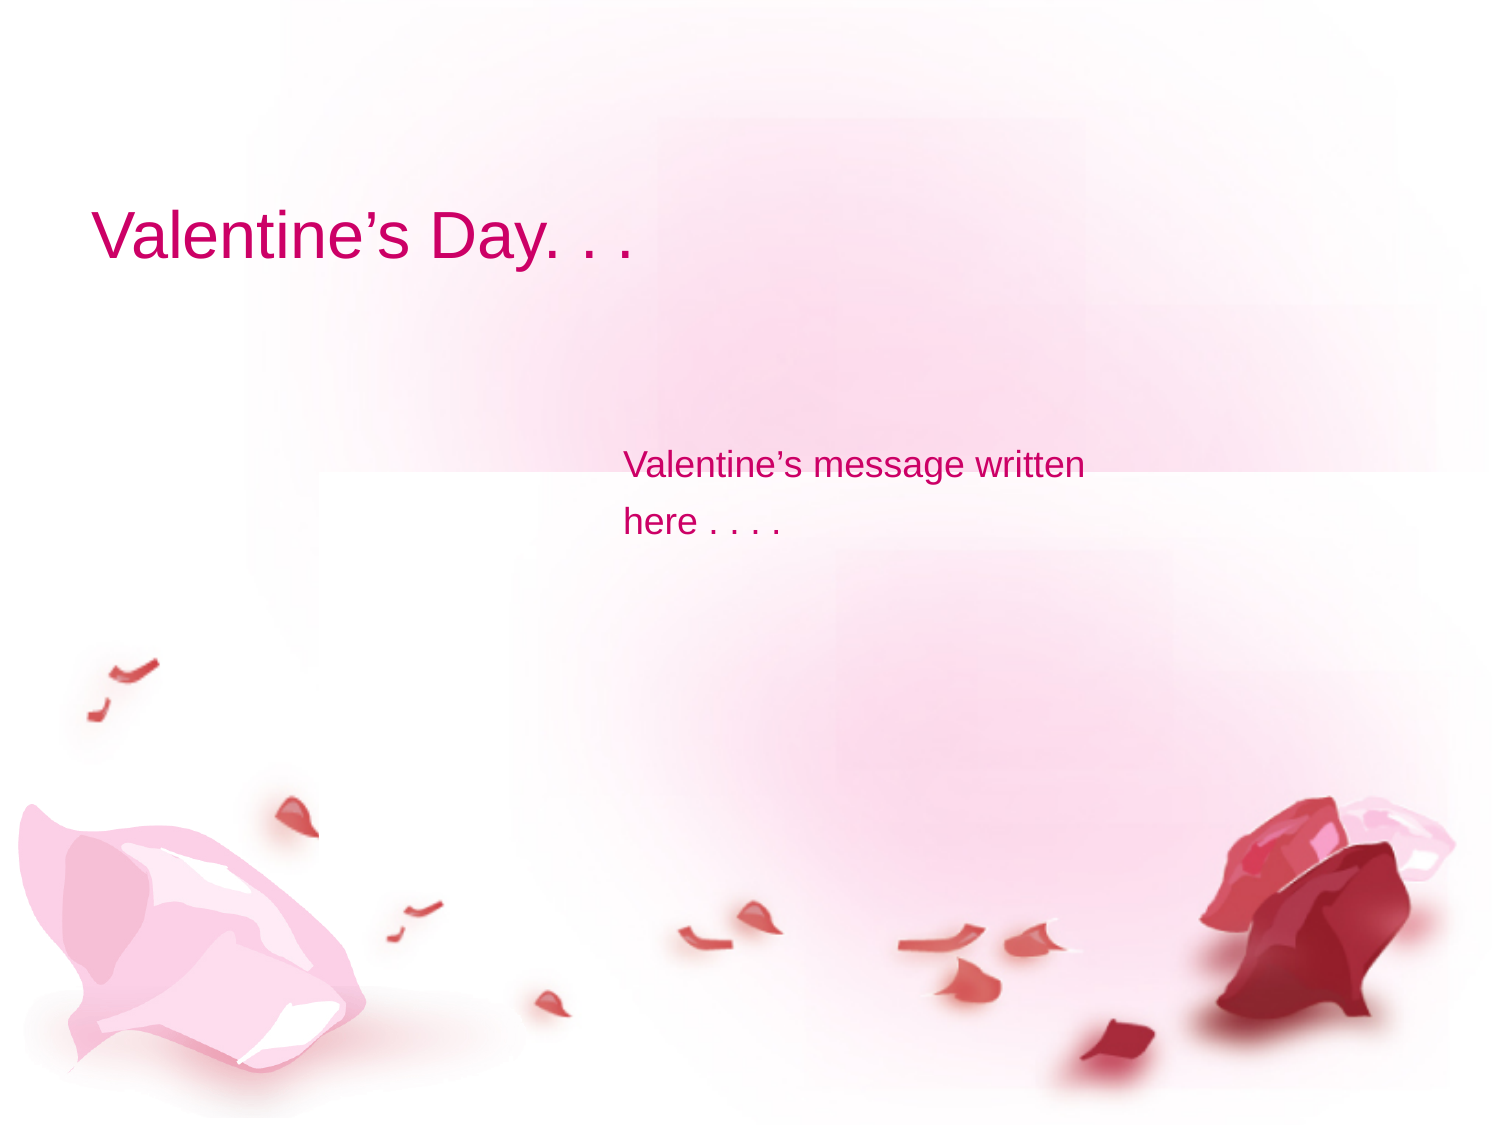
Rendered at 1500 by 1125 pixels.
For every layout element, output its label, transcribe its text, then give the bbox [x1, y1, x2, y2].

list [17, 803, 526, 1118]
text_box Valentine’s Day. . . [76, 184, 786, 315]
text_box Valentine’s message written here . . . . [608, 432, 1211, 550]
picture [0, 0, 1500, 1125]
